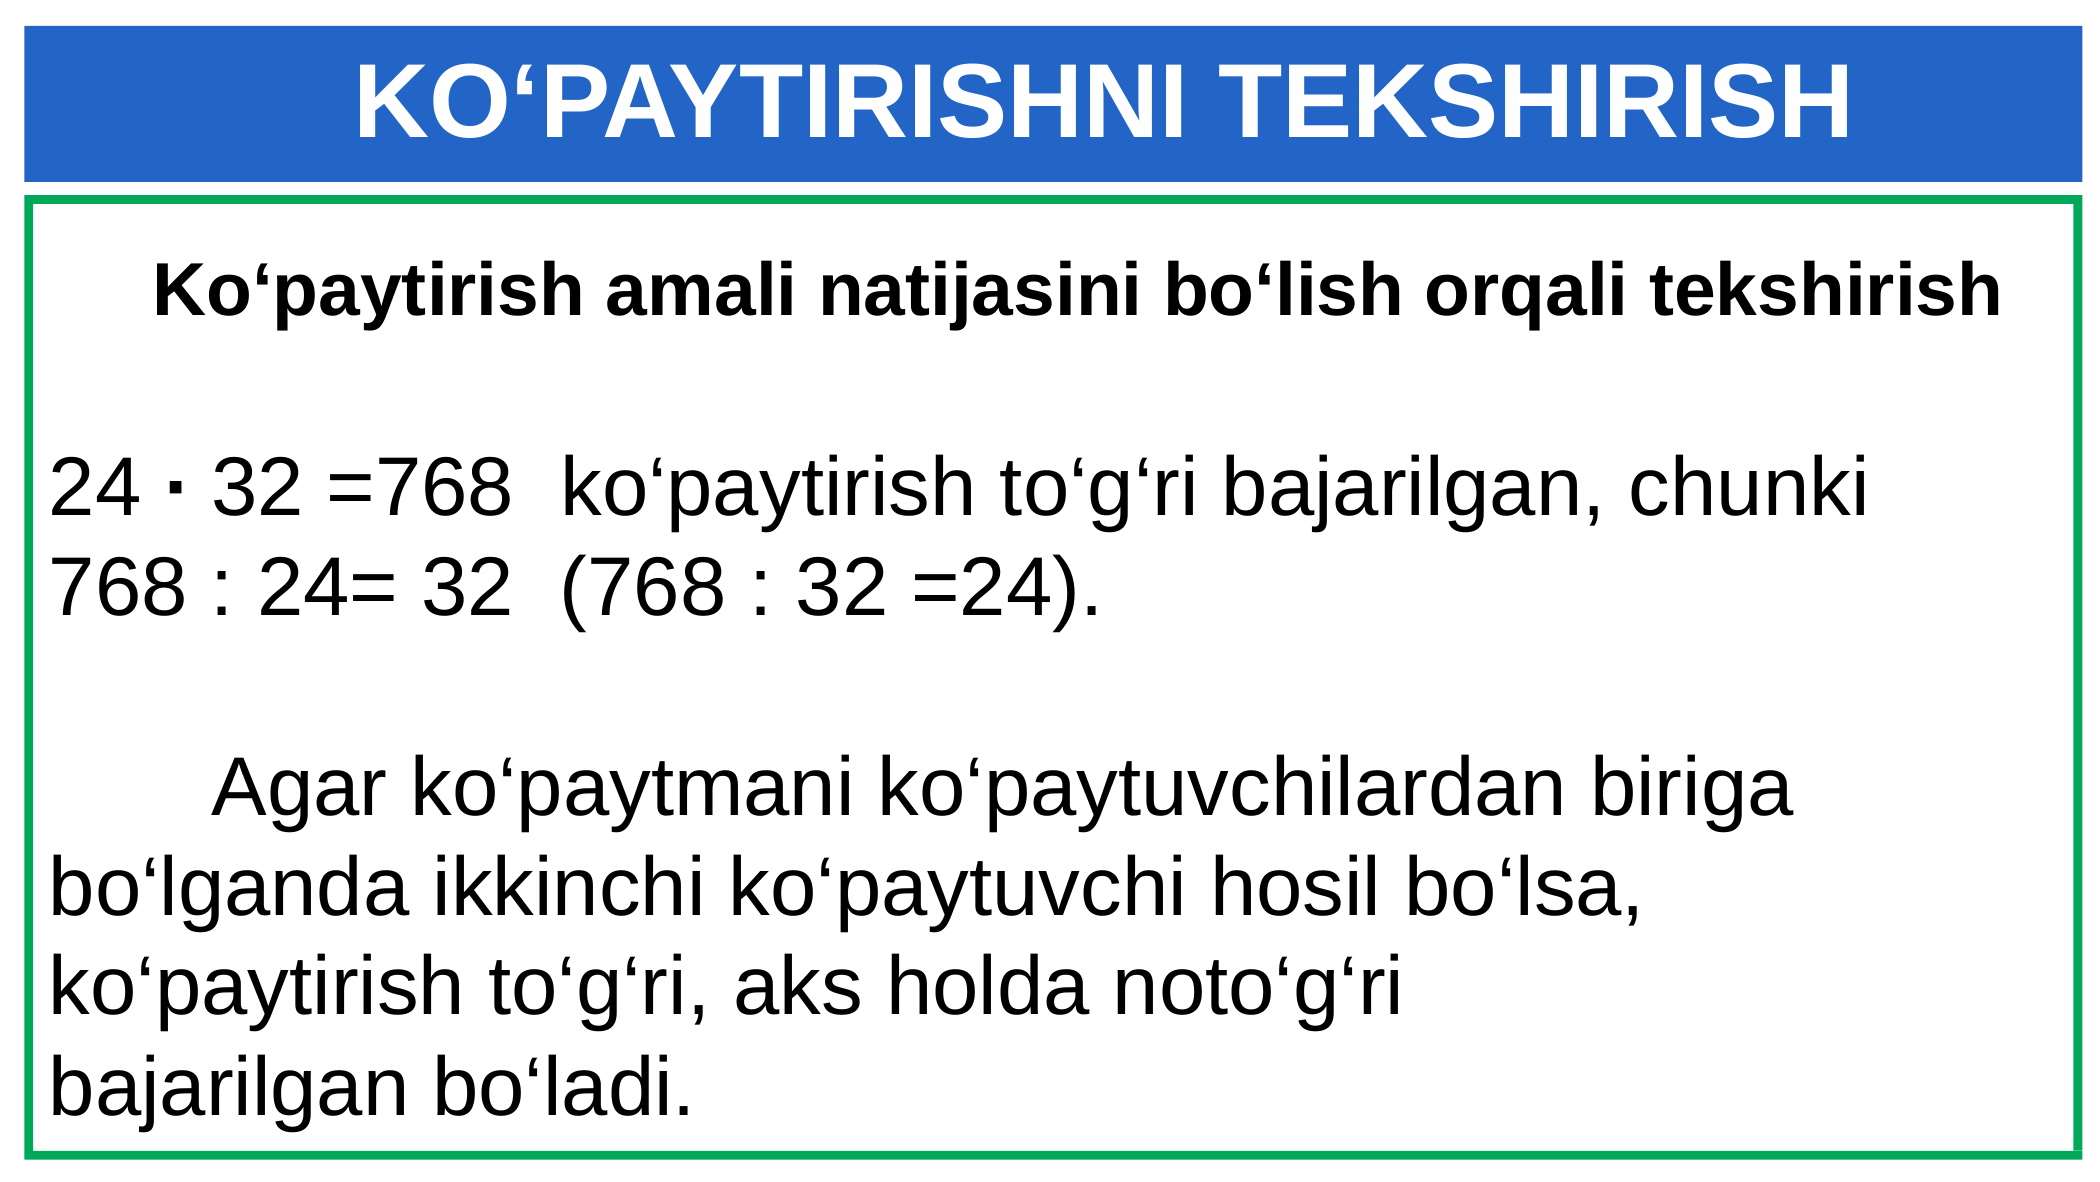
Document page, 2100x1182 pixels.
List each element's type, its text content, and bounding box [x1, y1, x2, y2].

text_box Ko‘paytirish amali natijasini bo‘lish orqali tekshirish 24 ∙ 32 =768 ko‘paytirish to‘g‘ri bajarilgan, chunki 768 : 24= 32 (768 : 32 =24). Agar ko‘paytmani ko‘paytuvchilardan biriga bo‘lganda ikkinchi ko‘paytuvchi hosil bo‘lsa, ko‘paytirish to‘g‘ri, aks holda noto‘g‘ri bajarilgan bo‘ladi. [34, 224, 2031, 1139]
title KO‘PAYTIRISHNI TEKSHIRISH [34, 26, 2054, 230]
